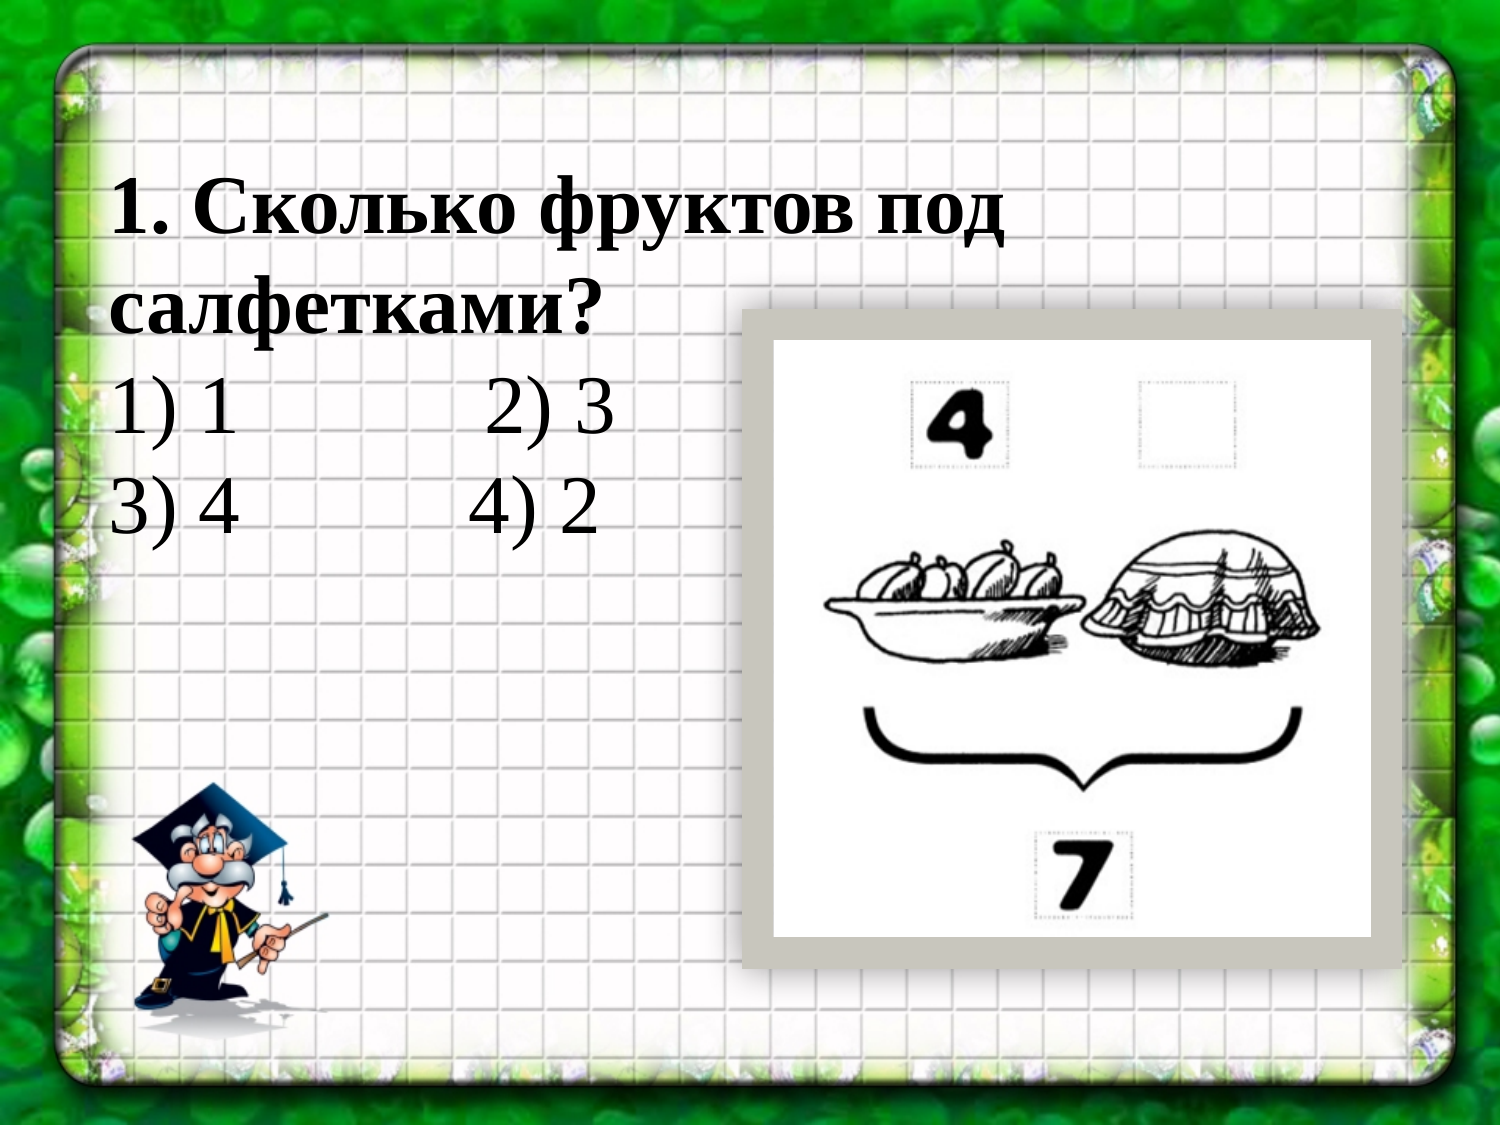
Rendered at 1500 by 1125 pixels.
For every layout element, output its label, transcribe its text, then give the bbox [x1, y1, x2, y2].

picture [773, 339, 1372, 938]
text_box 1. Сколько фруктов под салфетками? 1) 1 2) 3 3) 4 4) 2 [93, 142, 1500, 558]
picture [0, 0, 1500, 1125]
